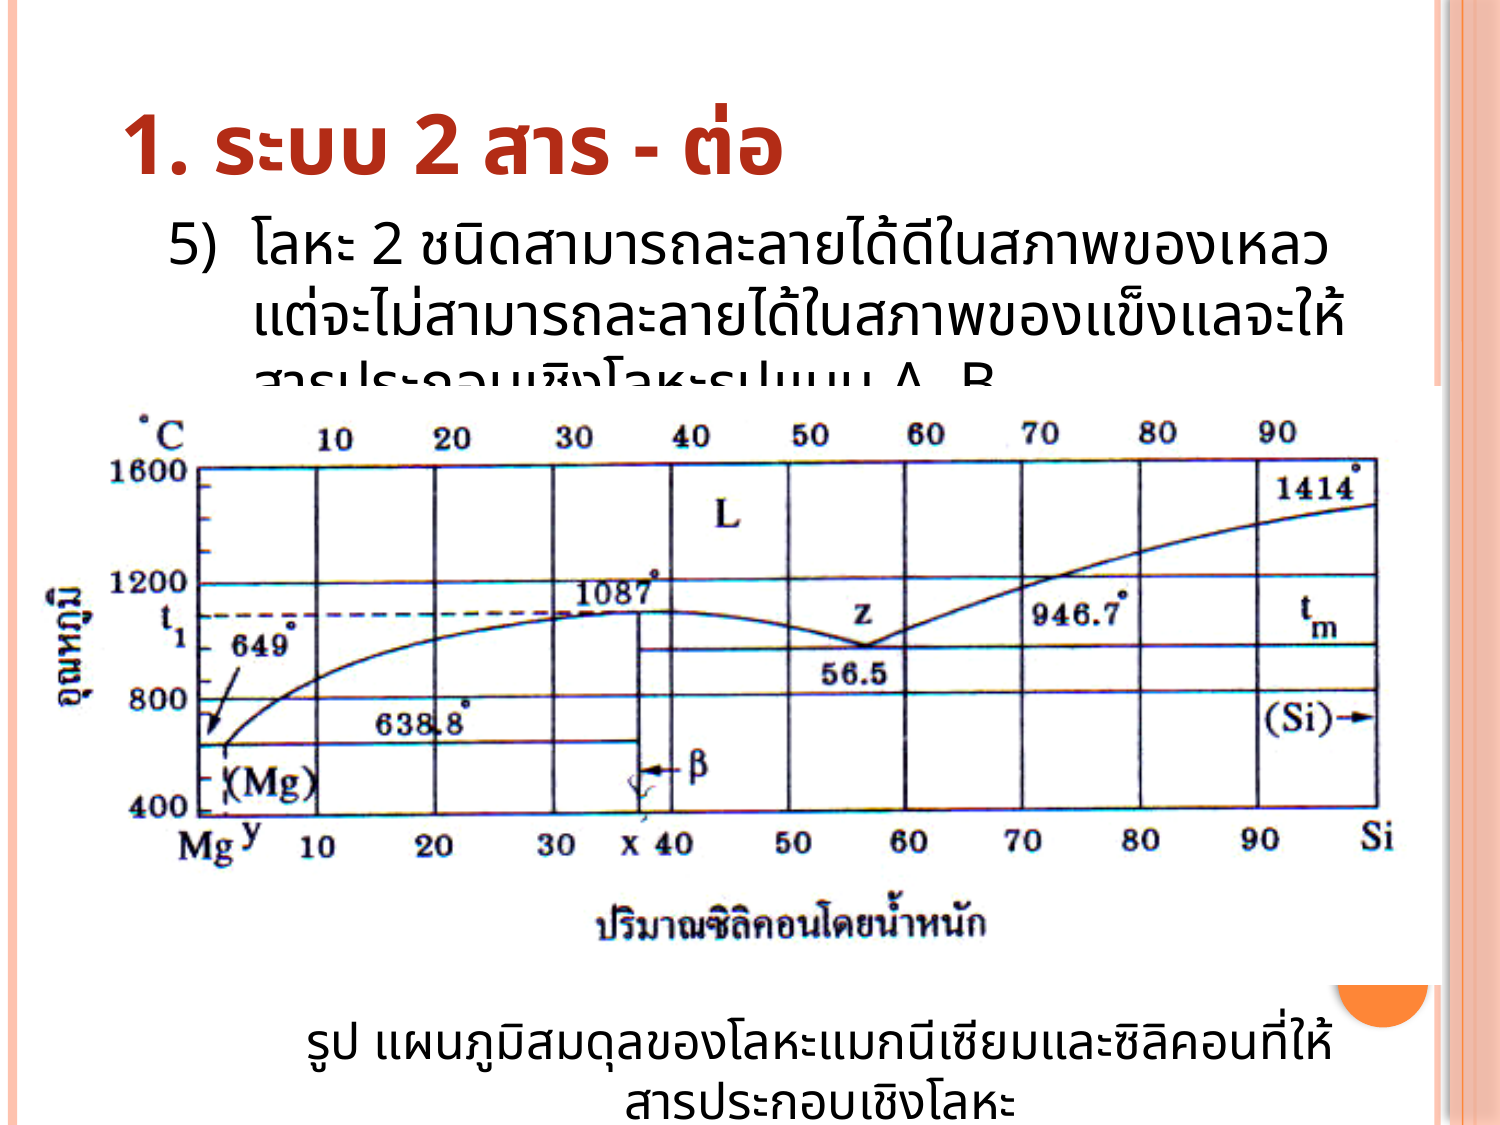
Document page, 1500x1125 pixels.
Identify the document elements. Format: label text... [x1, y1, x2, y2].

picture [23, 386, 1442, 985]
text_box 5) โลหะ 2 ชนิดสามารถละลายได้ดีในสภาพของเหลว แต่จะไม่สามารถละลายได้ในสภาพของแข็งแลจะให้สารประกอบเชิงโลหะรูปแบบ AmBn [152, 199, 1418, 373]
text_box 1. ระบบ 2 สาร - ต่อ [105, 84, 1078, 200]
text_box รูป แผนภูมิสมดุลของโลหะแมกนีเซียมและซิลิคอนที่ให้สารประกอบเชิงโลหะ [246, 1002, 1395, 1125]
